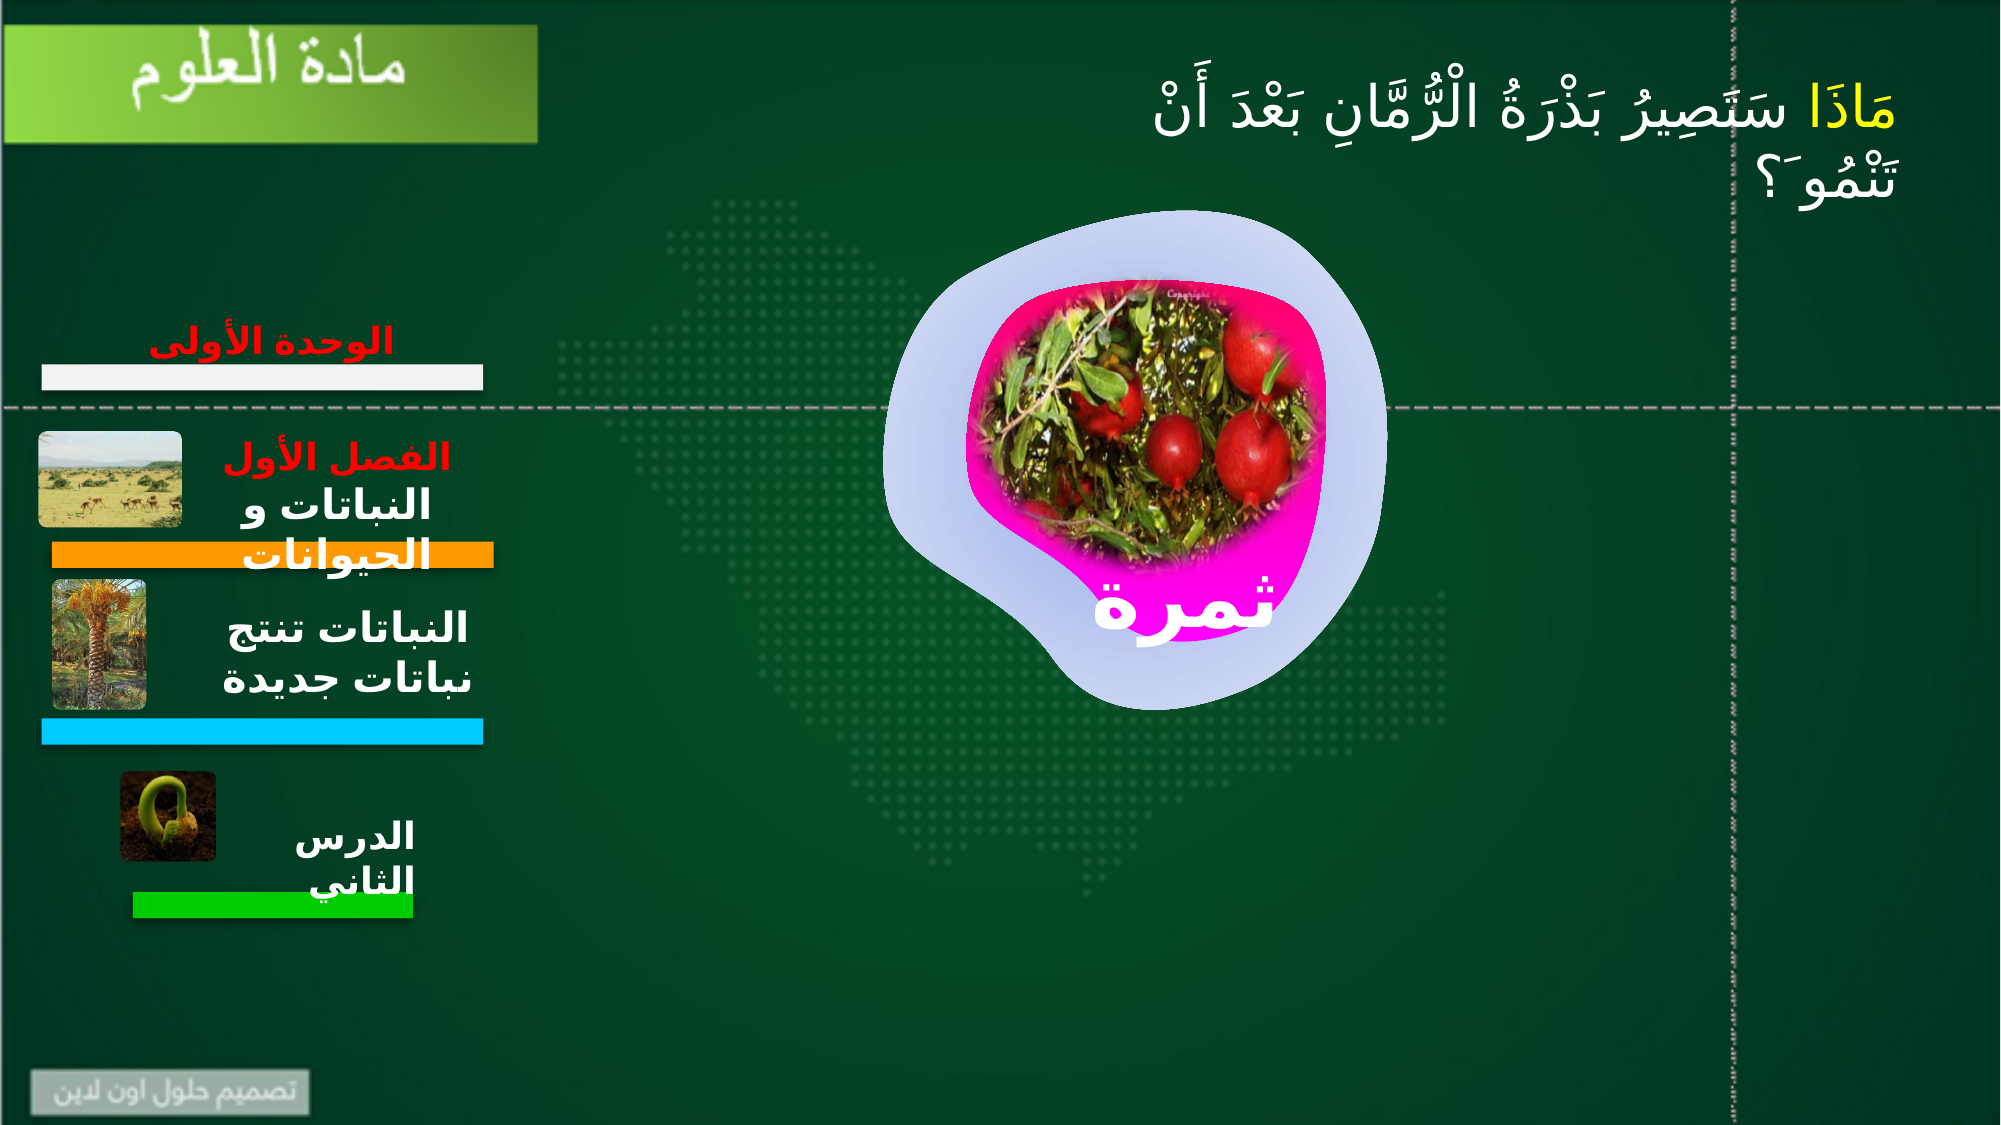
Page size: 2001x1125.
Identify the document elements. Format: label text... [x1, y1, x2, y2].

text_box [120, 771, 432, 866]
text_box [38, 425, 507, 537]
text_box [326, 541, 407, 569]
text_box ثمرة [1037, 584, 1335, 652]
text_box [1335, 279, 1389, 617]
picture [0, 0, 2001, 1125]
text_box مَاذَا سَتَصِيرُ بَذْرَةُ الْرُّمَّانِ بَعْدَ أَنْ تَنْمُو َ؟ [1042, 61, 1914, 217]
text_box [1046, 652, 1303, 711]
text_box [294, 541, 318, 569]
text_box الوحدة الأولى [131, 309, 413, 369]
text_box [132, 891, 414, 919]
text_box [51, 541, 289, 569]
text_box [963, 584, 1037, 641]
text_box [40, 363, 484, 391]
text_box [51, 579, 537, 710]
text_box [411, 541, 421, 569]
text_box [882, 279, 958, 581]
text_box [429, 541, 495, 569]
text_box [40, 717, 484, 746]
text_box [978, 209, 1324, 267]
